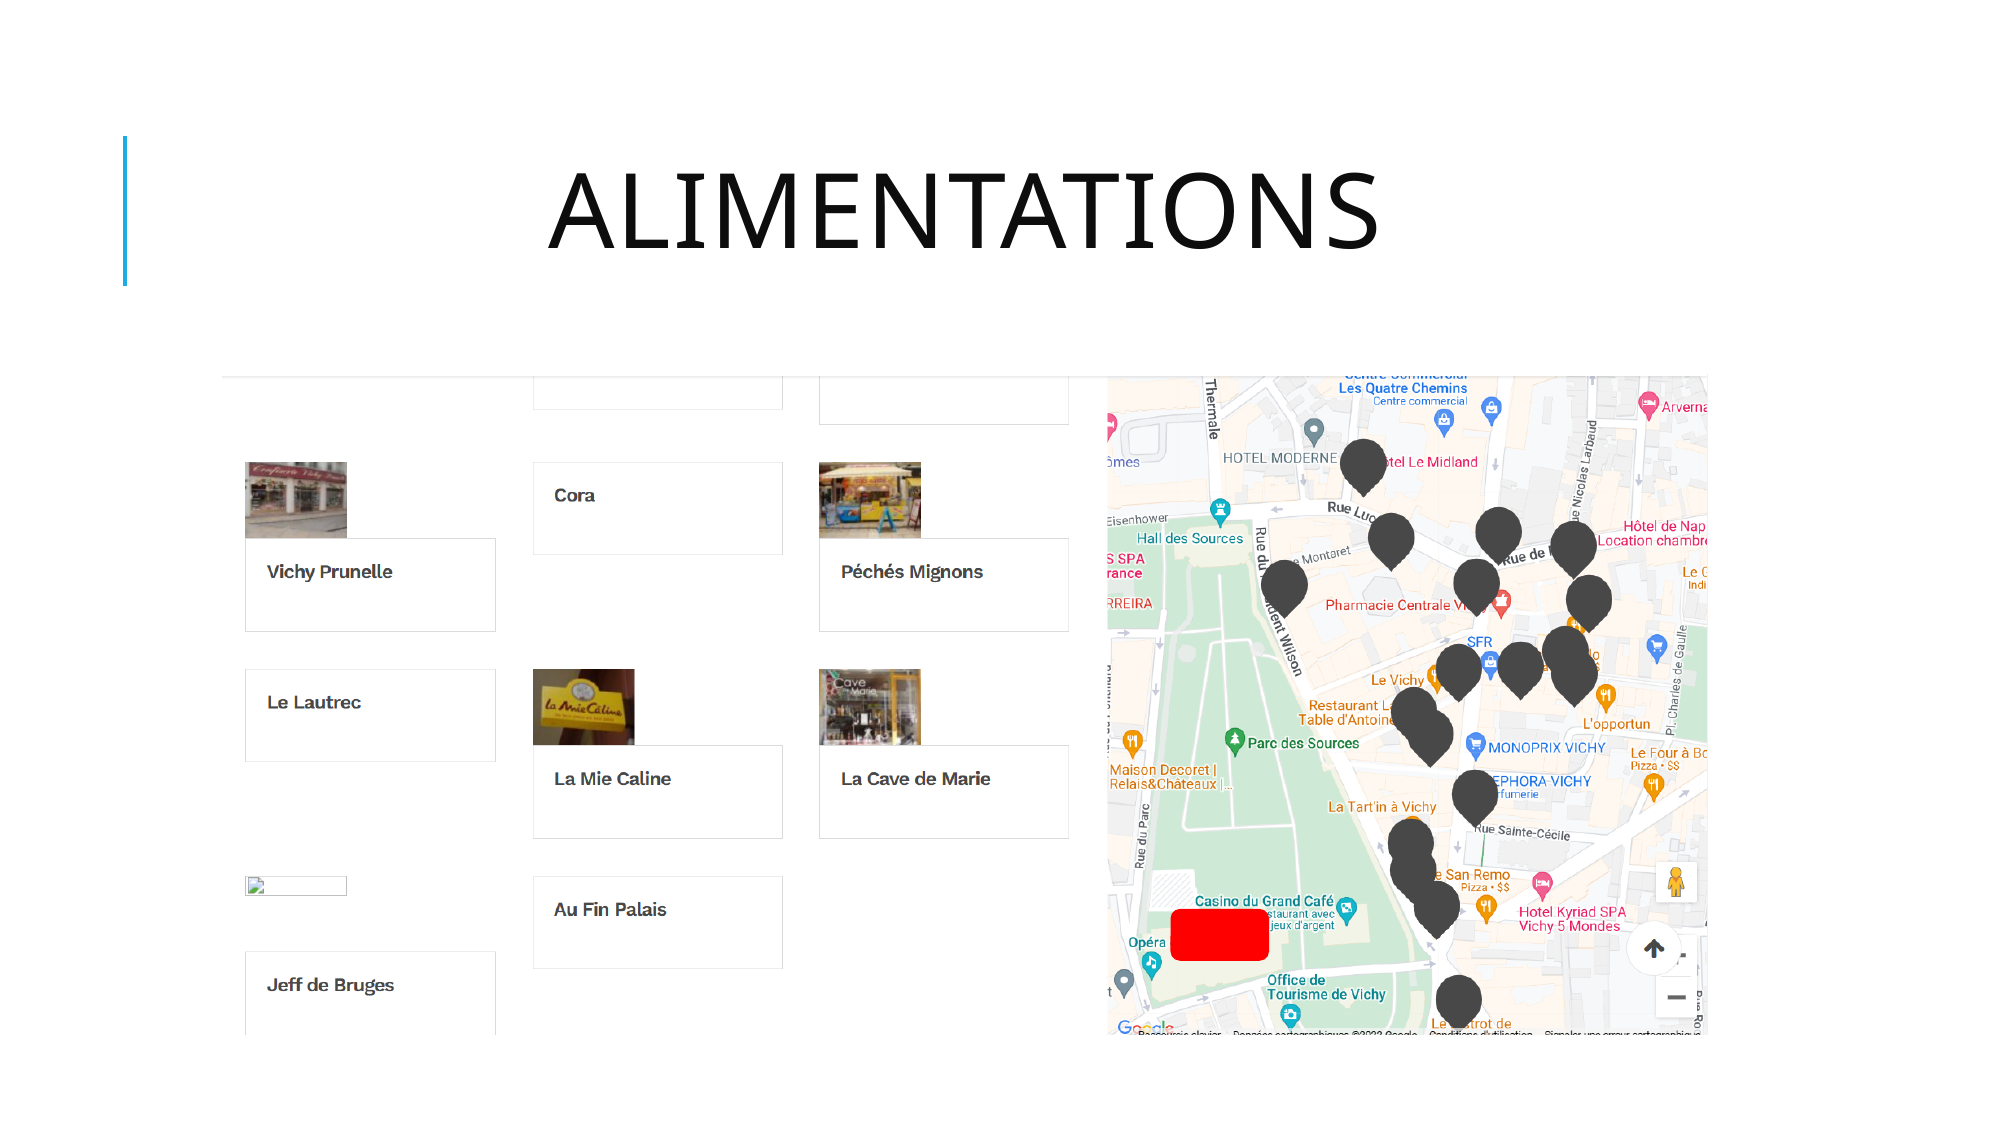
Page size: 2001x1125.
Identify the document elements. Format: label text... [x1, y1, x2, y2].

title ALIMENTATIONS [168, 96, 1763, 342]
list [222, 374, 1708, 1036]
